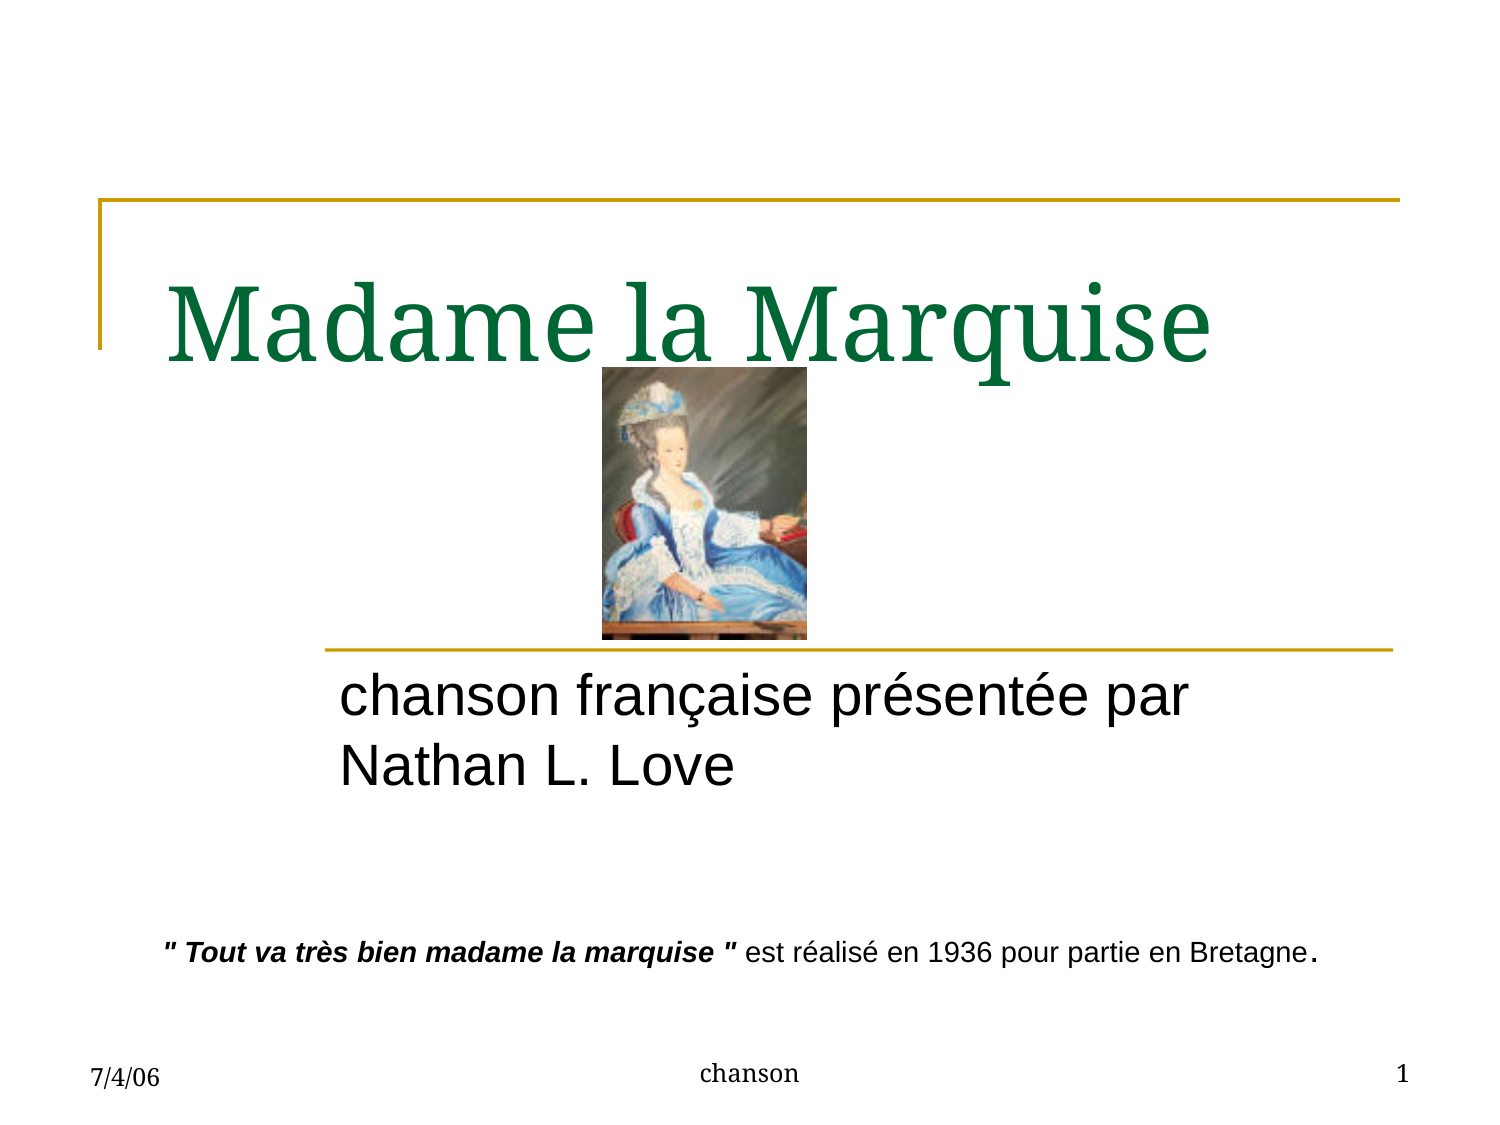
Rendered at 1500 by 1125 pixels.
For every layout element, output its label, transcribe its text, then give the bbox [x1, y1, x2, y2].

subtitle chanson française présentée par Nathan L. Love [324, 650, 1400, 938]
text_box " Tout va très bien madame la marquise " est réalisé en 1936 pour partie en Bretagne. [147, 917, 1365, 977]
slide_number 1 [1074, 1024, 1425, 1100]
footer chanson [512, 1024, 988, 1100]
picture [602, 367, 808, 640]
title Madame la Marquise [150, 249, 1401, 538]
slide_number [75, 1024, 425, 1100]
